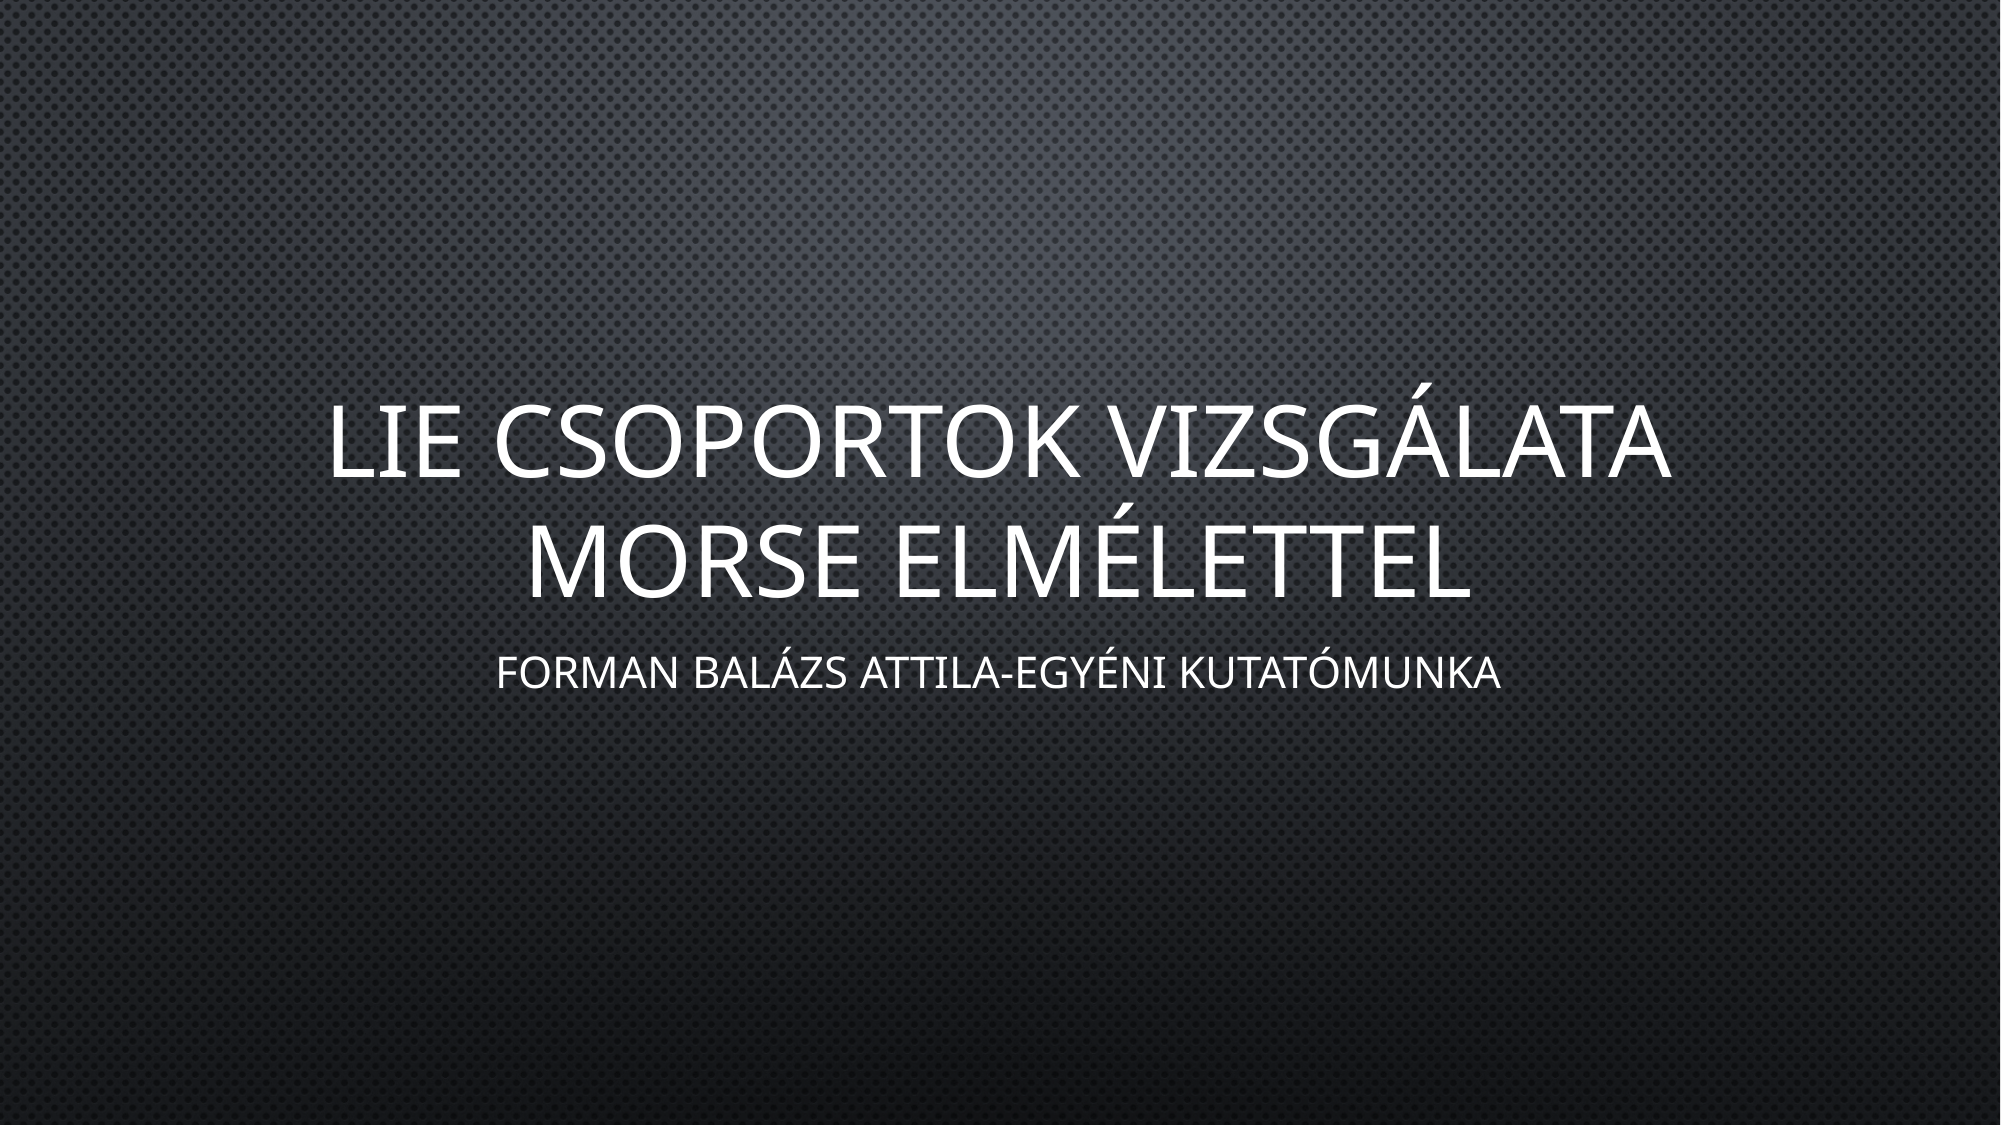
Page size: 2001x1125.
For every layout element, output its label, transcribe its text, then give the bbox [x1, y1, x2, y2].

subtitle Forman balázs attila-egyéni kutatómunka [287, 637, 1711, 950]
title Lie csoportok vizsgálata morse elmélettel [287, 99, 1711, 625]
